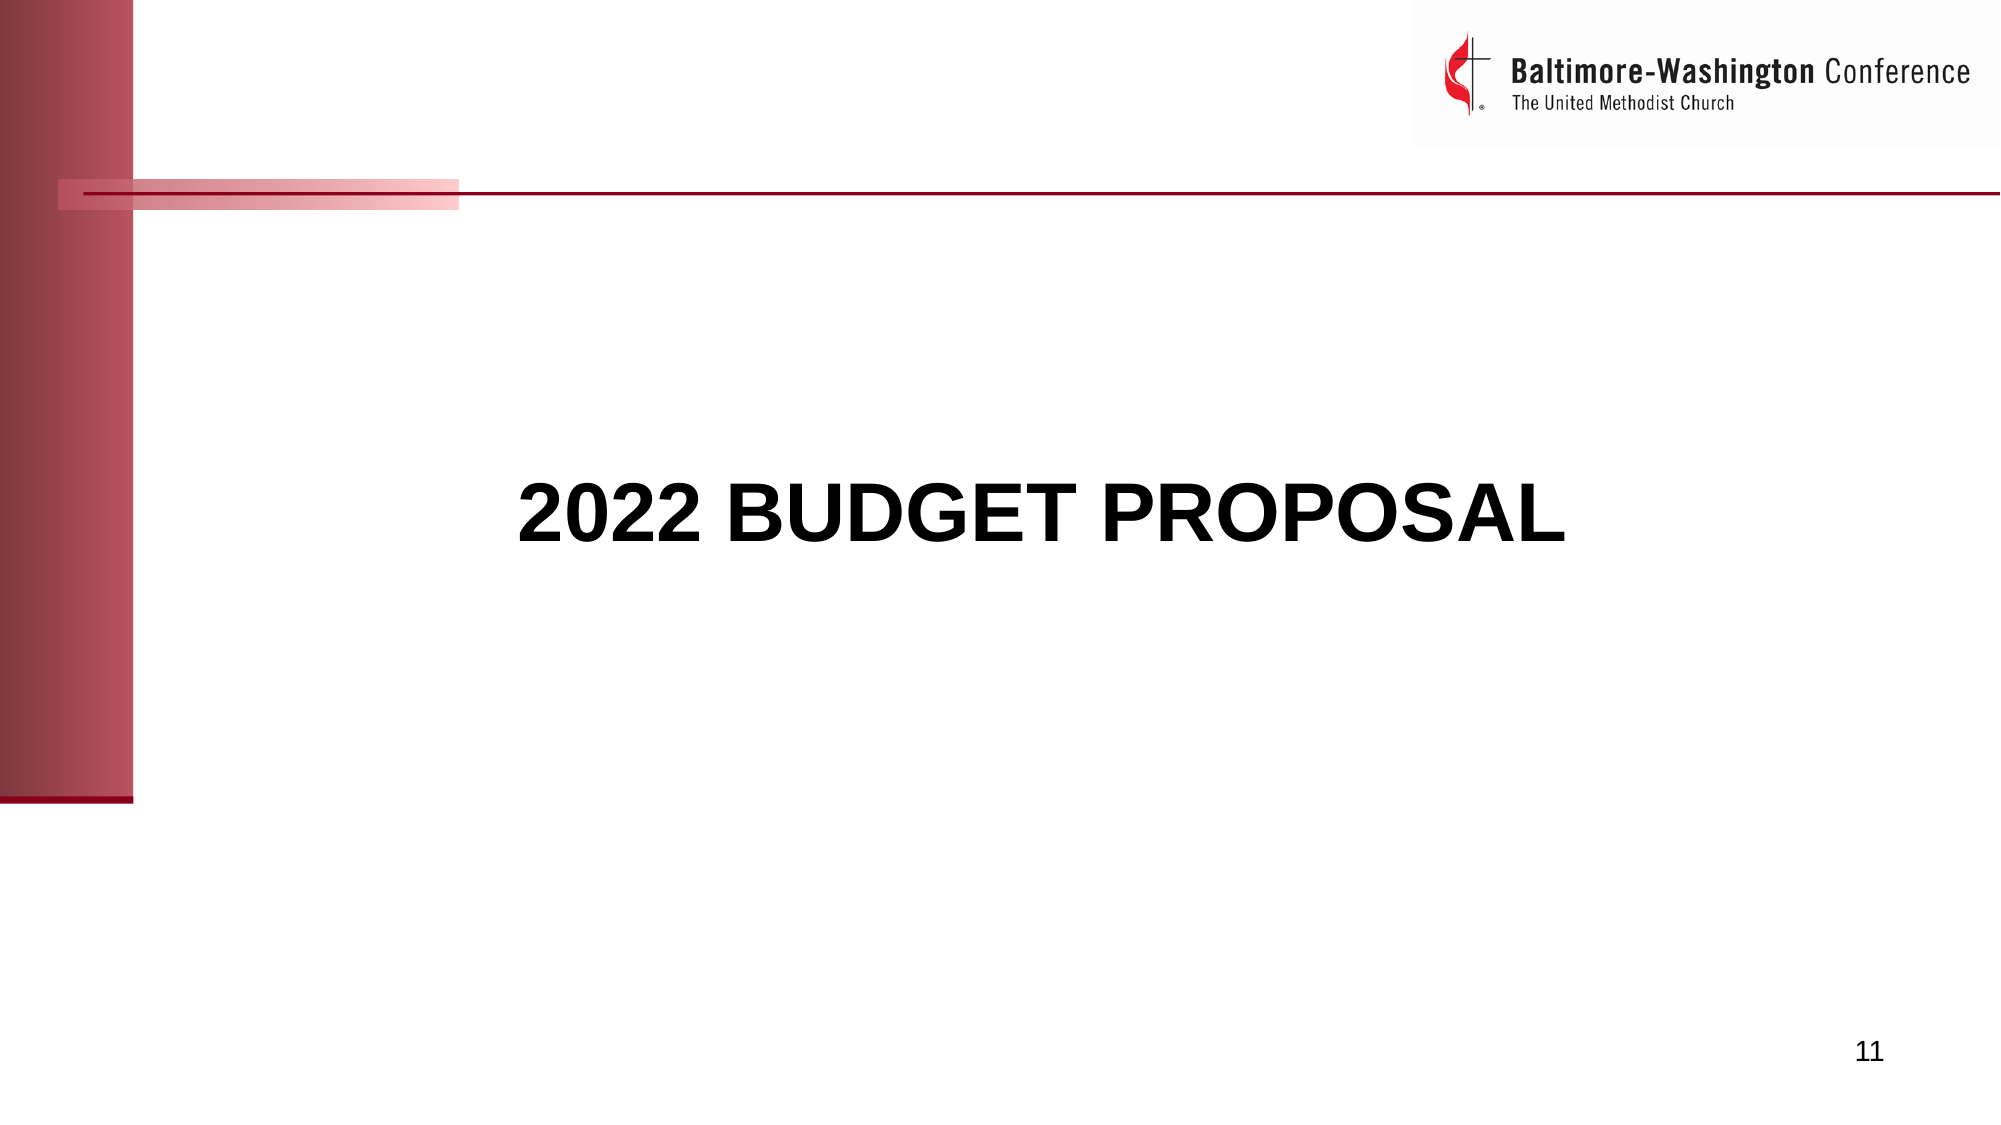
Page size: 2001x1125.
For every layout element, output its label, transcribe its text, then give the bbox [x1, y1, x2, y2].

title 2022 Budget Proposal [398, 450, 1687, 675]
slide_number 11 [1483, 1024, 1901, 1101]
picture [1412, 0, 2001, 147]
